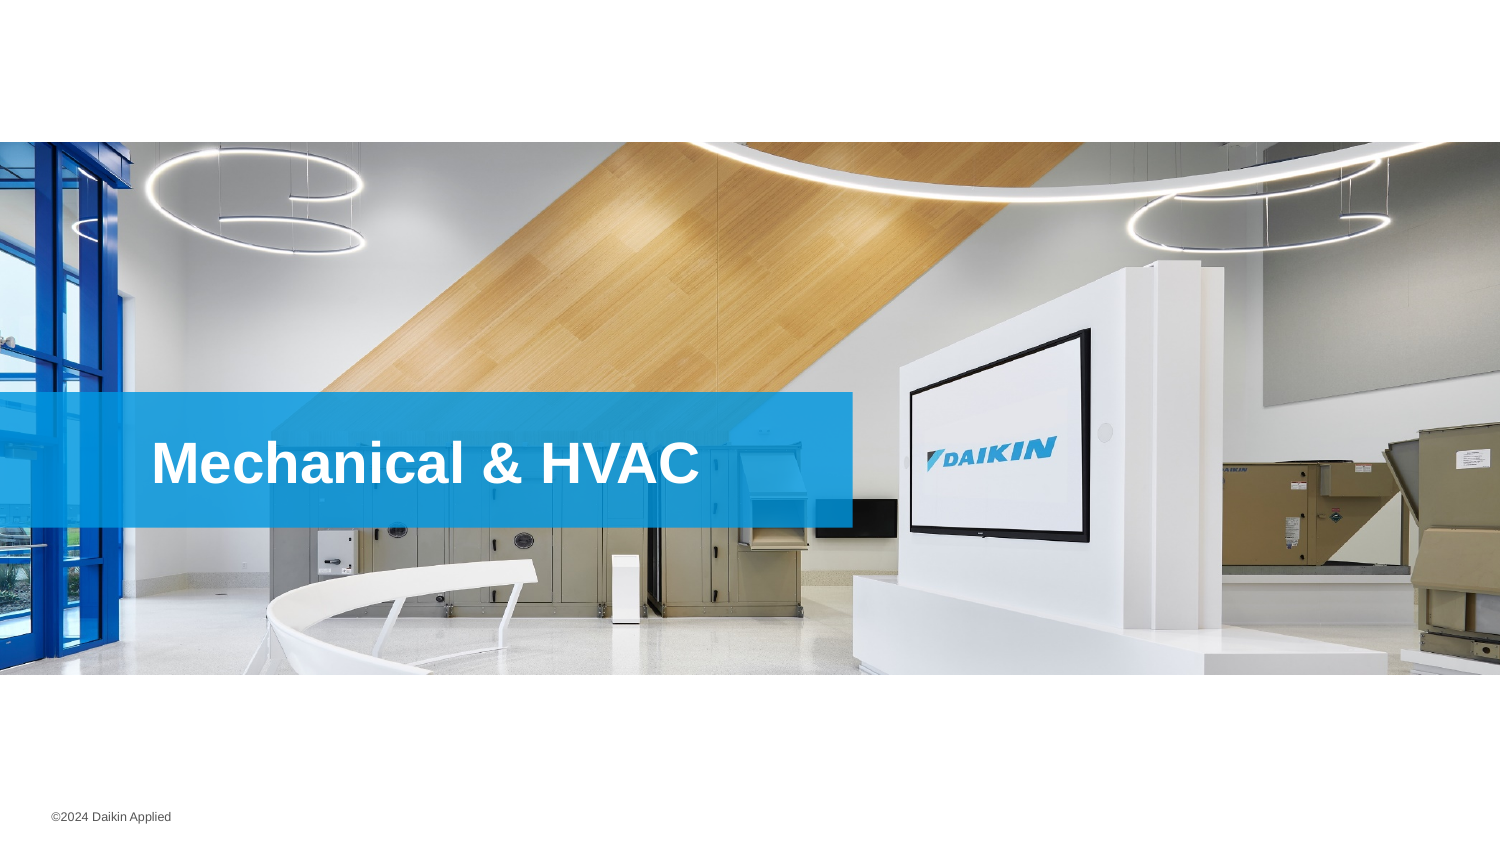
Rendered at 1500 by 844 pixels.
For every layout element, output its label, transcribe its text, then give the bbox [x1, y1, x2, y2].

picture [0, 142, 1500, 675]
footer ©2024 Daikin Applied [36, 794, 572, 840]
title Mechanical & HVAC [0, 392, 853, 528]
